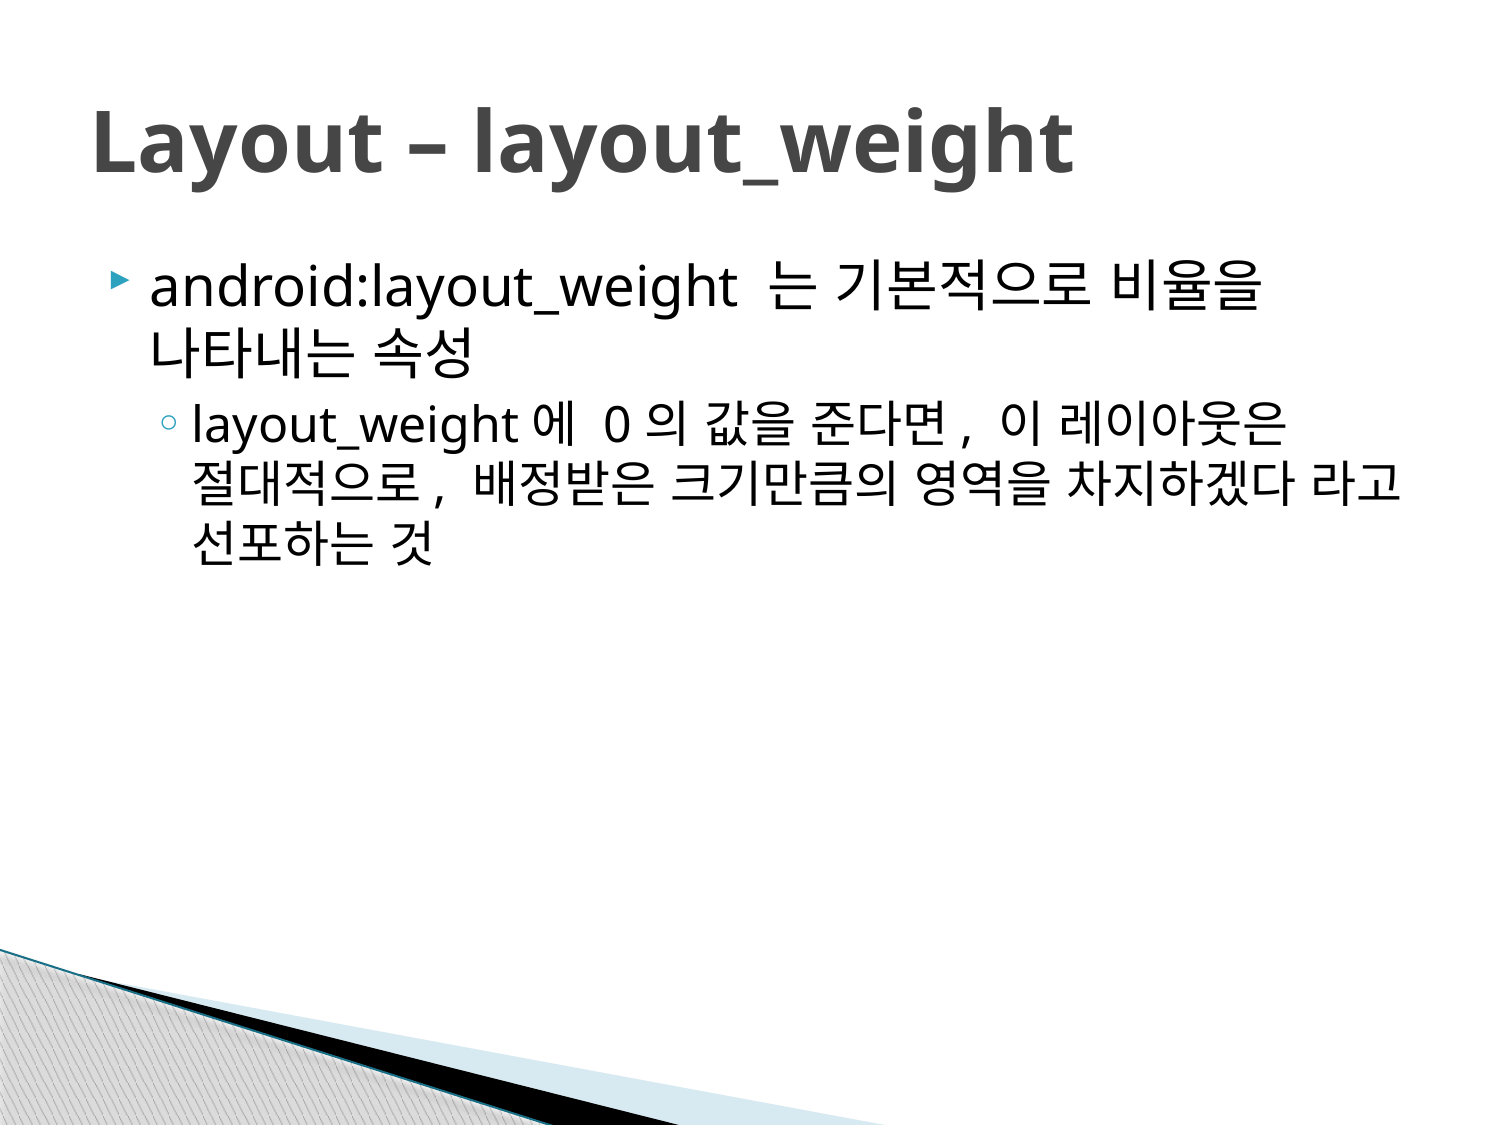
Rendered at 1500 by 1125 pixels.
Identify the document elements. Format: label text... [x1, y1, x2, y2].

list android:layout_weight 는 기본적으로 비율을 나타내는 속성 layout_weight에 0의 값을 준다면, 이 레이아웃은 절대적으로, 배정받은 크기만큼의 영역을 차지하겠다 라고 선포하는 것 [75, 243, 1425, 986]
title Layout – layout_weight [75, 45, 1425, 233]
